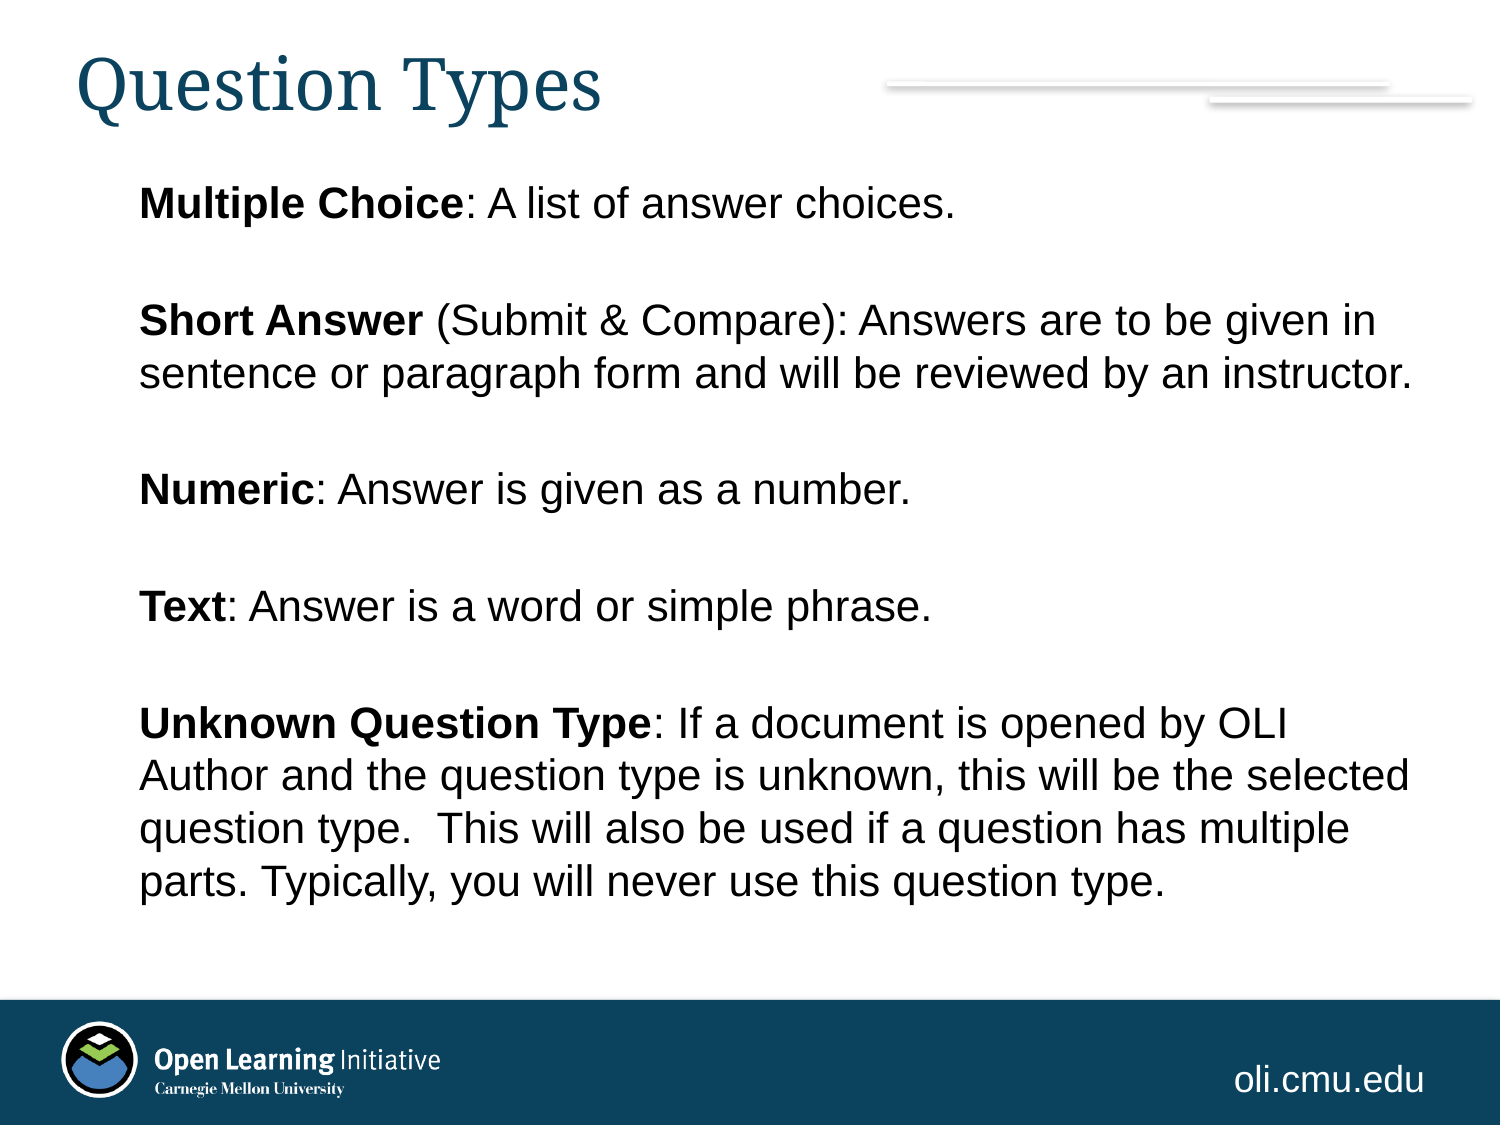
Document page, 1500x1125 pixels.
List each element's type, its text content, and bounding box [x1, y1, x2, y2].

title Question Types [75, 37, 1425, 125]
picture [50, 1012, 456, 1111]
list Multiple Choice: A list of answer choices. Short Answer (Submit & Compare): Answers are to be given in sentence or paragraph form and will be reviewed by an instructor. Numeric: Answer is given as a number. Text: Answer is a word or simple phrase. Unknown Question Type: If a document is opened by OLI Author and the question type is unknown, this will be the selected question type. This will also be used if a question has multiple parts. Typically, you will never use this question type. [75, 174, 1425, 950]
